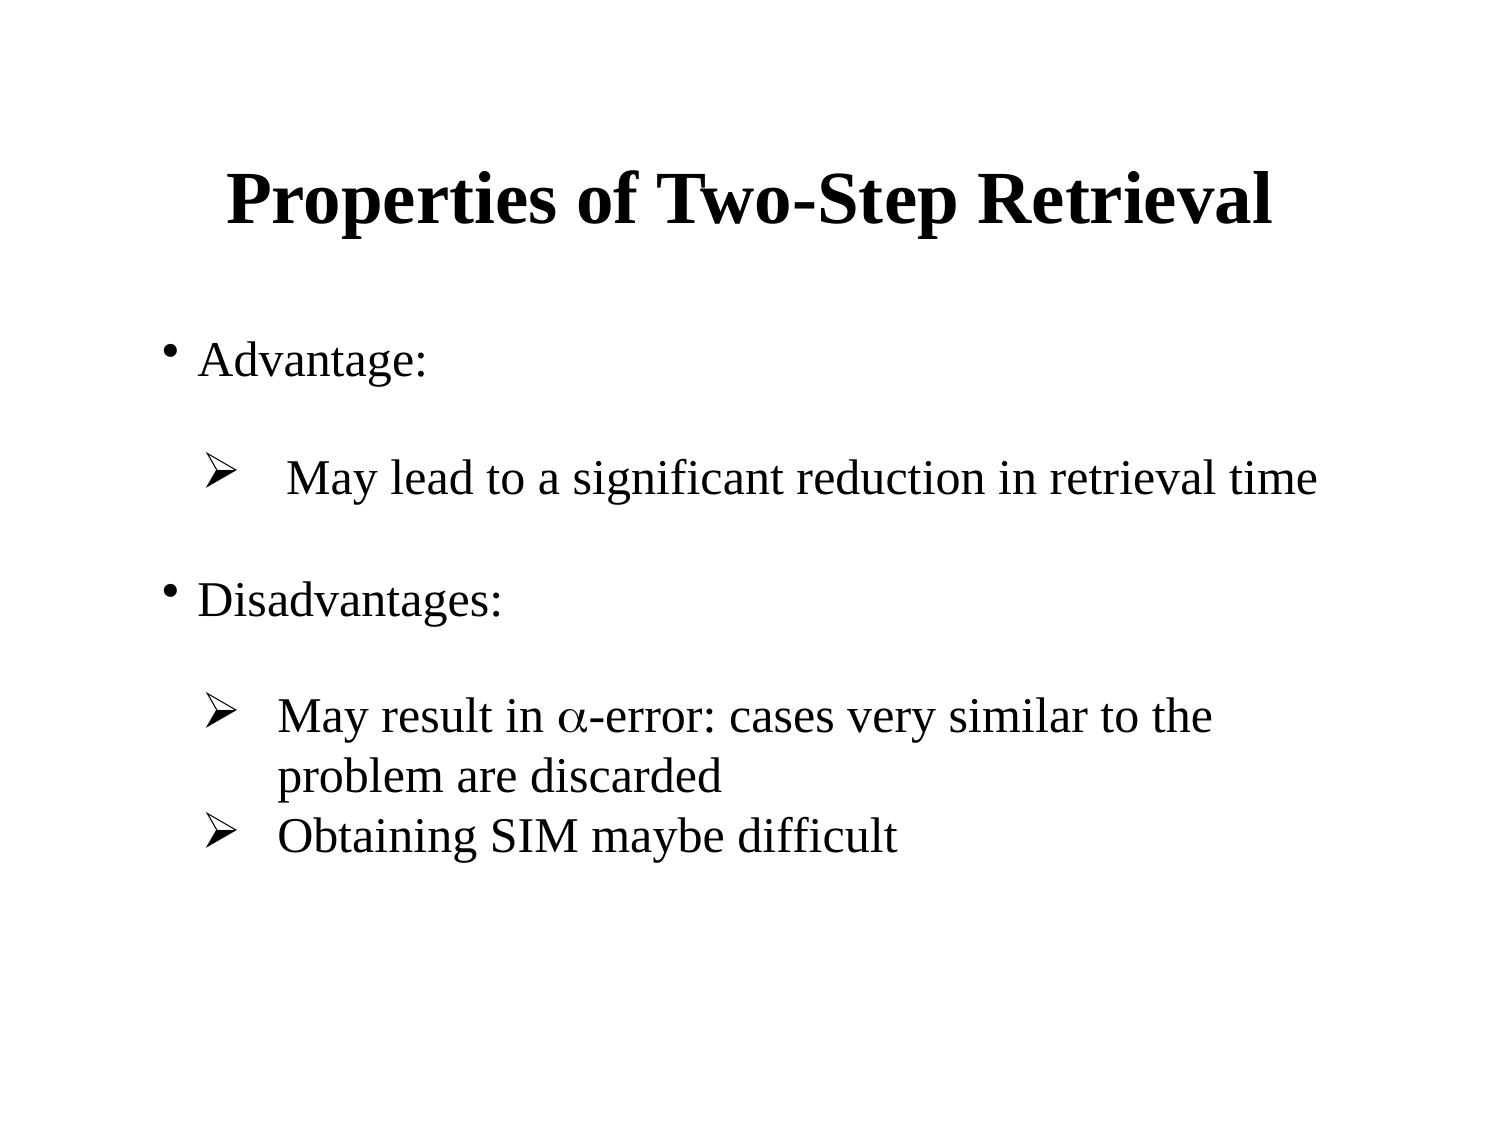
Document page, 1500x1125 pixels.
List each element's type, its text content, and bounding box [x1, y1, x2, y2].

title Properties of Two-Step Retrieval [112, 99, 1388, 288]
text_box Advantage: Disadvantages: [147, 319, 1438, 874]
text_box May result in -error: cases very similar to the problem are discarded Obtaining SIM maybe difficult [262, 674, 1366, 870]
text_box May lead to a significant reduction in retrieval time [196, 437, 1335, 513]
